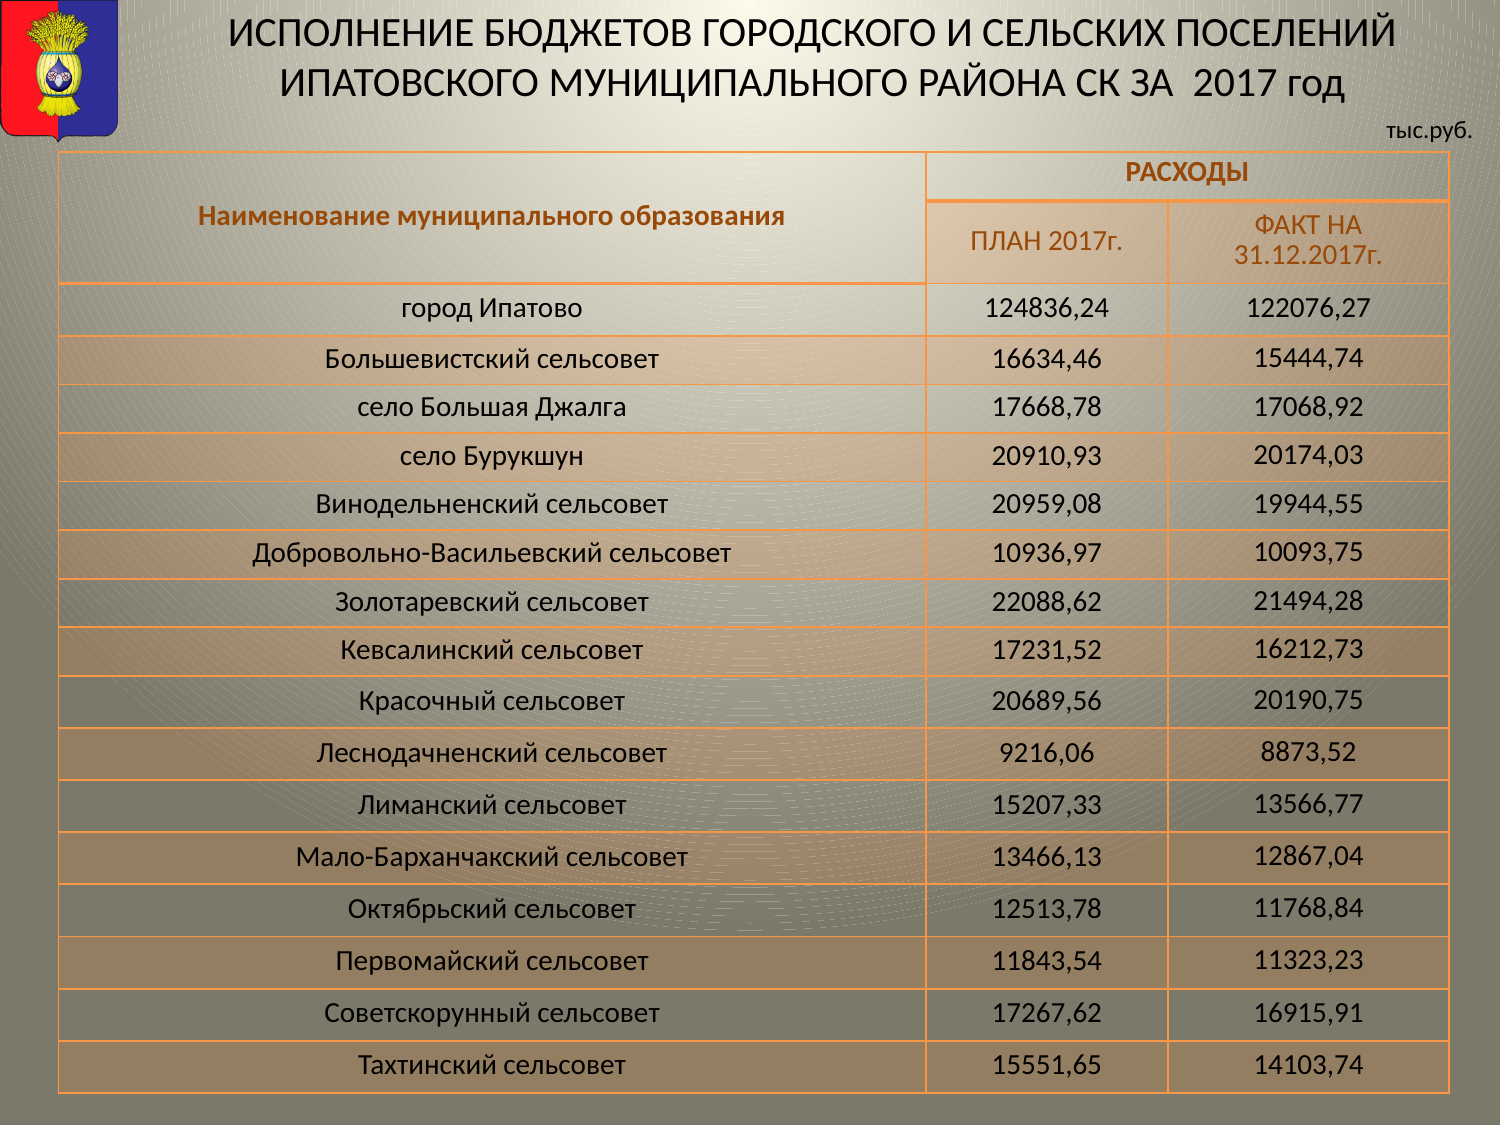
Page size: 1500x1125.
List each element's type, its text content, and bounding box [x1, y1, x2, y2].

table_header Наименование муниципального образования [59, 153, 925, 282]
table_cell 122076,27 [1169, 284, 1448, 335]
table_cell 17267,62 [927, 990, 1167, 1040]
table_cell 19944,55 [1169, 482, 1448, 529]
table_cell Октябрьский сельсовет [59, 885, 925, 936]
table_cell 14103,74 [1169, 1042, 1448, 1092]
table_cell 16634,46 [927, 337, 1167, 384]
table_cell 10936,97 [927, 531, 1167, 578]
table_cell город Ипатово [59, 285, 925, 335]
table_cell село Бурукшун [59, 434, 925, 481]
table_cell 17668,78 [927, 385, 1167, 432]
table_cell 8873,52 [1169, 729, 1448, 779]
table_cell Большевистский сельсовет [59, 337, 925, 384]
table_cell Леснодачненский сельсовет [59, 729, 925, 779]
table_cell 11843,54 [927, 937, 1167, 988]
table_cell Кевсалинский сельсовет [59, 628, 925, 675]
table_cell 15551,65 [927, 1042, 1167, 1092]
table_cell 16212,73 [1169, 628, 1448, 675]
table_cell 17231,52 [927, 628, 1167, 675]
table_cell Тахтинский сельсовет [59, 1042, 925, 1092]
table_cell 21494,28 [1169, 580, 1448, 626]
table_cell 20959,08 [927, 482, 1167, 529]
title ИСПОЛНЕНИЕ БЮДЖЕТОВ ГОРОДСКОГО И СЕЛЬСКИХ ПОСЕЛЕНИЙ ИПАТОВСКОГО МУНИЦИПАЛЬНОГО РАЙОНА СК ЗА 2017 год [124, 0, 1500, 110]
table_cell Лиманский сельсовет [59, 781, 925, 831]
table_cell 15444,74 [1169, 337, 1448, 384]
table_header РАСХОДЫ [927, 153, 1448, 199]
table_cell 16915,91 [1169, 990, 1448, 1040]
table_cell Добровольно-Васильевский сельсовет [59, 531, 925, 578]
table_cell 15207,33 [927, 781, 1167, 831]
table_cell 12867,04 [1169, 833, 1448, 883]
table_cell 20174,03 [1169, 434, 1448, 481]
table_cell Винодельненский сельсовет [59, 482, 925, 529]
table_cell 9216,06 [927, 729, 1167, 779]
table_cell 17068,92 [1169, 385, 1448, 432]
table_cell 12513,78 [927, 885, 1167, 936]
text_box тыс.руб. [1357, 115, 1500, 143]
table_cell Мало-Барханчакский сельсовет [59, 833, 925, 883]
table_cell 22088,62 [927, 580, 1167, 626]
table_cell село Большая Джалга [59, 385, 925, 432]
table_cell ФАКТ НА 31.12.2017г. [1169, 203, 1448, 283]
table_cell 13466,13 [927, 833, 1167, 883]
table_cell 20190,75 [1169, 677, 1448, 727]
table_cell Первомайский сельсовет [59, 937, 925, 988]
table_cell Советскорунный сельсовет [59, 990, 925, 1040]
table_cell ПЛАН 2017г. [927, 203, 1167, 283]
table_cell Золотаревский сельсовет [59, 580, 925, 626]
picture [0, 0, 118, 143]
table_cell 124836,24 [927, 284, 1167, 335]
table_cell 13566,77 [1169, 781, 1448, 831]
table_cell 11323,23 [1169, 937, 1448, 988]
table_cell 20910,93 [927, 434, 1167, 481]
table_cell Красочный сельсовет [59, 677, 925, 727]
table_cell 11768,84 [1169, 885, 1448, 936]
table_cell 10093,75 [1169, 531, 1448, 578]
table_cell 20689,56 [927, 677, 1167, 727]
